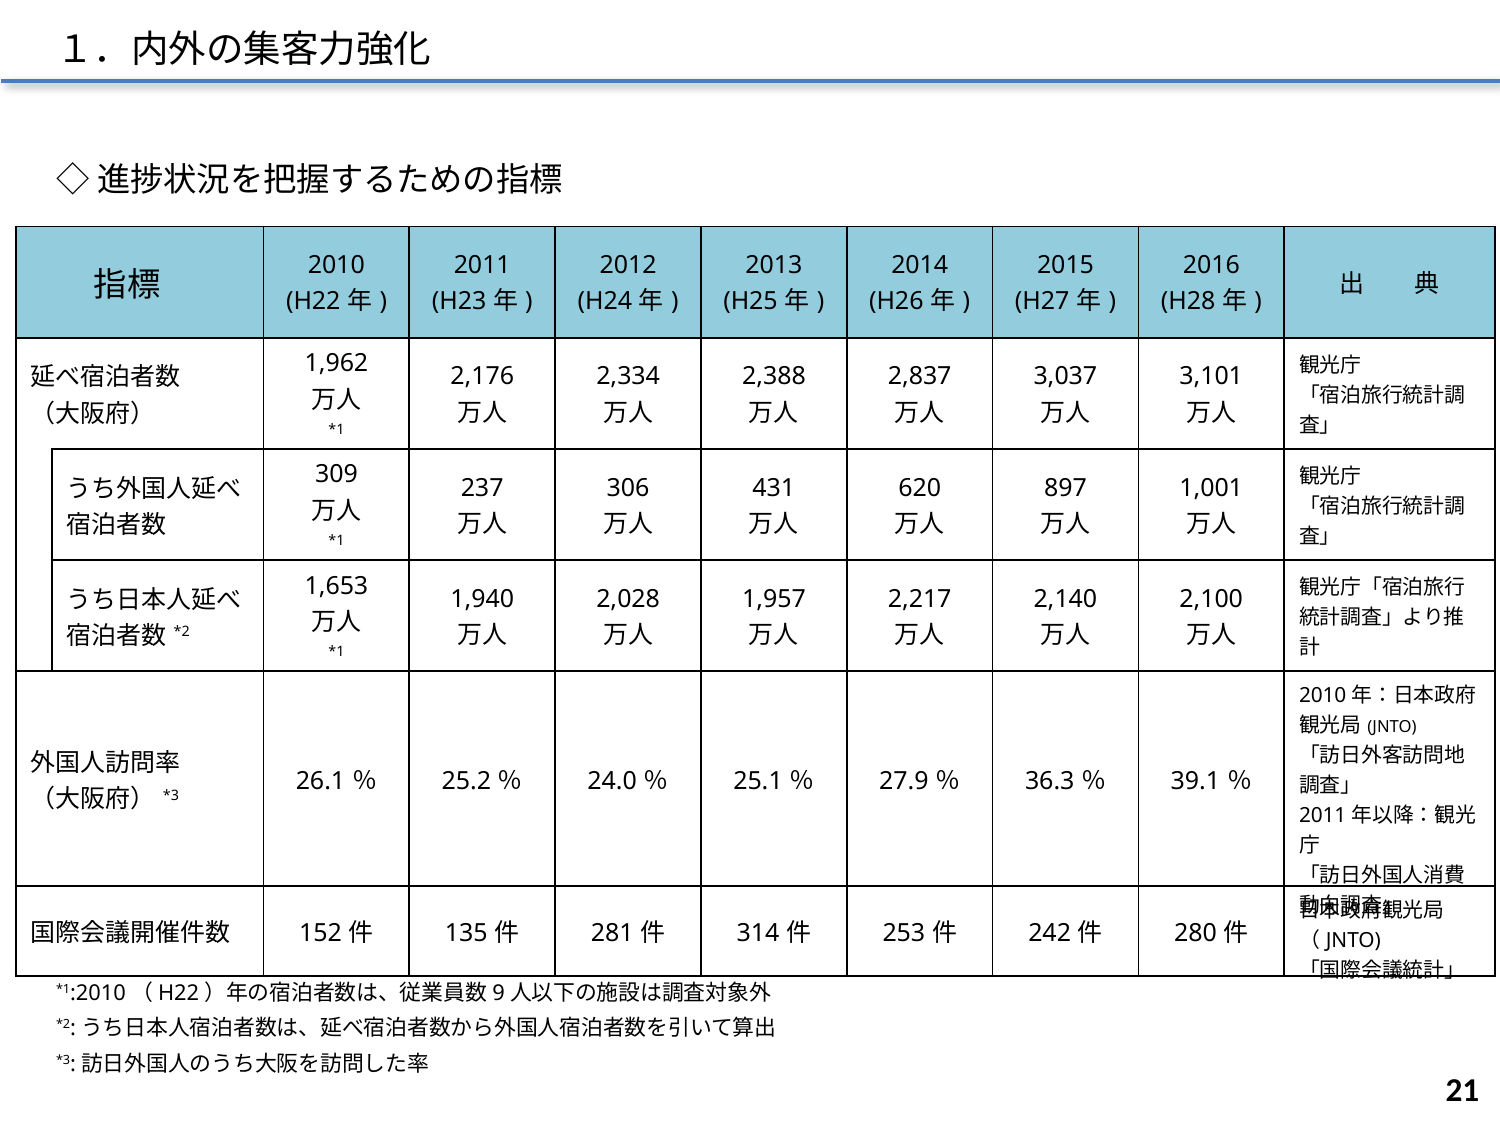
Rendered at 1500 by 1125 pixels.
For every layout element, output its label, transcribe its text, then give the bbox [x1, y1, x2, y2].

table_cell 27.9％ [848, 672, 992, 885]
table_cell 26.1％ [264, 672, 408, 885]
text_box ◇進捗状況を把握するための指標 [41, 148, 1483, 206]
table_cell [17, 449, 51, 670]
table_cell 306 万人 [556, 450, 700, 559]
table_cell 2,028 万人 [556, 561, 700, 670]
table_cell 620 万人 [848, 450, 992, 559]
table_cell 3,101 万人 [1139, 339, 1283, 448]
table_header 2010 (H22年) [264, 227, 408, 337]
table_header 出 典 [1285, 227, 1494, 337]
table_cell 39.1％ [1139, 672, 1283, 885]
table_cell うち外国人延べ宿泊者数 [53, 450, 263, 559]
table_cell 1,957 万人 [702, 561, 846, 670]
table_cell 242件 [993, 887, 1138, 975]
table_cell 314件 [702, 887, 846, 975]
table_cell 237 万人 [410, 450, 554, 559]
table_cell 2,140 万人 [993, 561, 1138, 670]
table_cell 1,001 万人 [1139, 450, 1283, 559]
text_box １．内外の集客力強化 [41, 17, 1329, 77]
table_header 2014 (H26年) [848, 227, 992, 337]
table_cell 延べ宿泊者数 （大阪府） [17, 339, 263, 449]
table_cell 25.2％ [410, 672, 554, 885]
table_cell 431 万人 [702, 450, 846, 559]
table_cell 152件 [264, 887, 408, 975]
table_cell 1,962 万人 *1 [264, 339, 408, 448]
text_box *1:2010（H22）年の宿泊者数は、従業員数9人以下の施設は調査対象外 [41, 977, 1447, 1012]
table_header 2011 (H23年) [410, 227, 554, 337]
table_cell 2010年：日本政府観光局(JNTO) 「訪日外客訪問地調査」 2011年以降：観光庁 「訪日外国人消費動向調査」 [1285, 672, 1494, 885]
table_cell 1,940 万人 [410, 561, 554, 670]
table_cell 3,037 万人 [993, 339, 1138, 448]
slide_number 20 [1144, 1057, 1495, 1118]
table_cell 2,388 万人 [702, 339, 846, 448]
table_cell 24.0％ [556, 672, 700, 885]
table_cell 観光庁 「宿泊旅行統計調査」 [1285, 339, 1494, 448]
table_cell 2,217 万人 [848, 561, 992, 670]
table_cell 日本政府観光局（JNTO) 「国際会議統計」 [1285, 887, 1494, 975]
table_cell 国際会議開催件数 [17, 887, 263, 975]
table_cell うち日本人延べ宿泊者数*2 [53, 561, 263, 670]
table_cell 2,837 万人 [848, 339, 992, 448]
table_cell 253件 [848, 887, 992, 975]
table_cell 2,100 万人 [1139, 561, 1283, 670]
table_cell 309 万人 *1 [264, 450, 408, 559]
table_cell 観光庁 「宿泊旅行統計調査」 [1285, 450, 1494, 559]
table_cell 135件 [410, 887, 554, 975]
table_cell 25.1％ [702, 672, 846, 885]
table_cell 外国人訪問率 （大阪府）*3 [17, 672, 263, 885]
table_header 指標 [17, 227, 263, 337]
table_cell 36.3％ [993, 672, 1138, 885]
table_header 2015 (H27年) [993, 227, 1138, 337]
table_cell 2,334 万人 [556, 339, 700, 448]
table_header 2016 (H28年) [1139, 227, 1283, 337]
table_cell 897 万人 [993, 450, 1138, 559]
table_header 2012 (H24年) [556, 227, 700, 337]
text_box *2:うち日本人宿泊者数は、延べ宿泊者数から外国人宿泊者数を引いて算出 [41, 1012, 1447, 1041]
text_box *3:訪日外国人のうち大阪を訪問した率 [41, 1041, 1447, 1083]
table_cell 281件 [556, 887, 700, 975]
table_cell 観光庁「宿泊旅行統計調査」より推計 [1285, 561, 1494, 670]
table_header 2013 (H25年) [702, 227, 846, 337]
table_cell 280件 [1139, 887, 1283, 975]
table_cell 1,653 万人 *1 [264, 561, 408, 670]
table_cell 2,176 万人 [410, 339, 554, 448]
